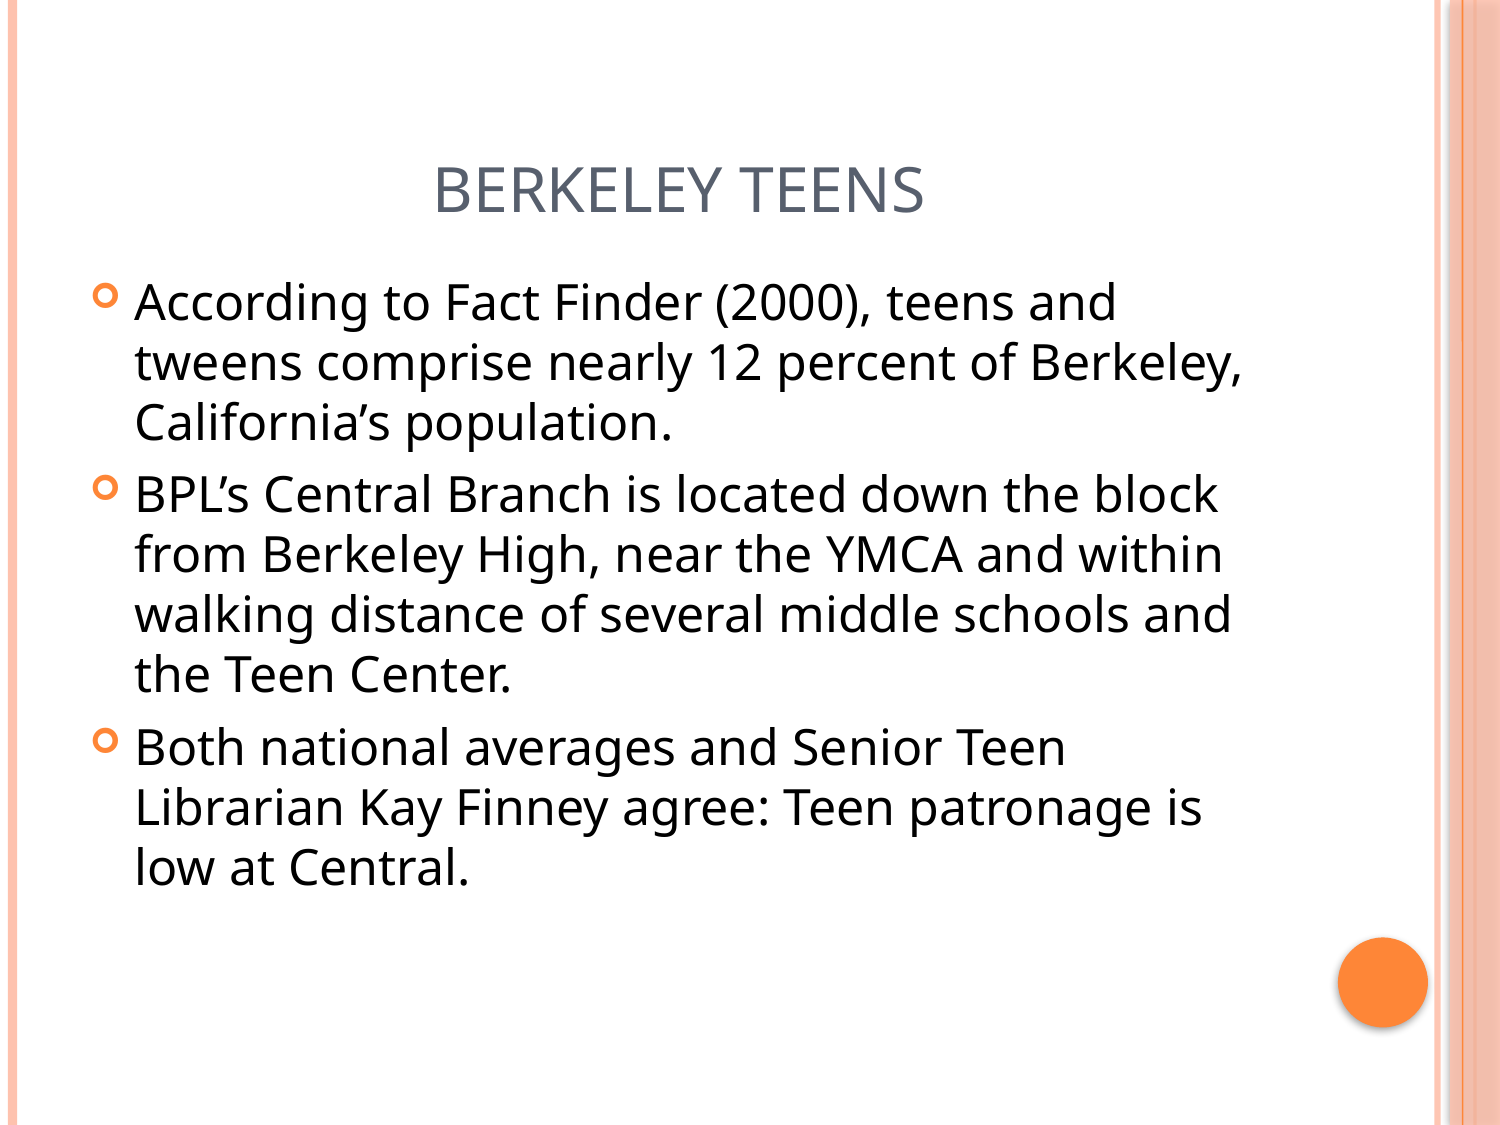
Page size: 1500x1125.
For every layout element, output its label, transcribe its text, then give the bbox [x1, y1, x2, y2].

title Berkeley teens [75, 45, 1300, 233]
list According to Fact Finder (2000), teens and tweens comprise nearly 12 percent of Berkeley, California’s population. BPL’s Central Branch is located down the block from Berkeley High, near the YMCA and within walking distance of several middle schools and the Teen Center. Both national averages and Senior Teen Librarian Kay Finney agree: Teen patronage is low at Central. [75, 262, 1300, 1062]
